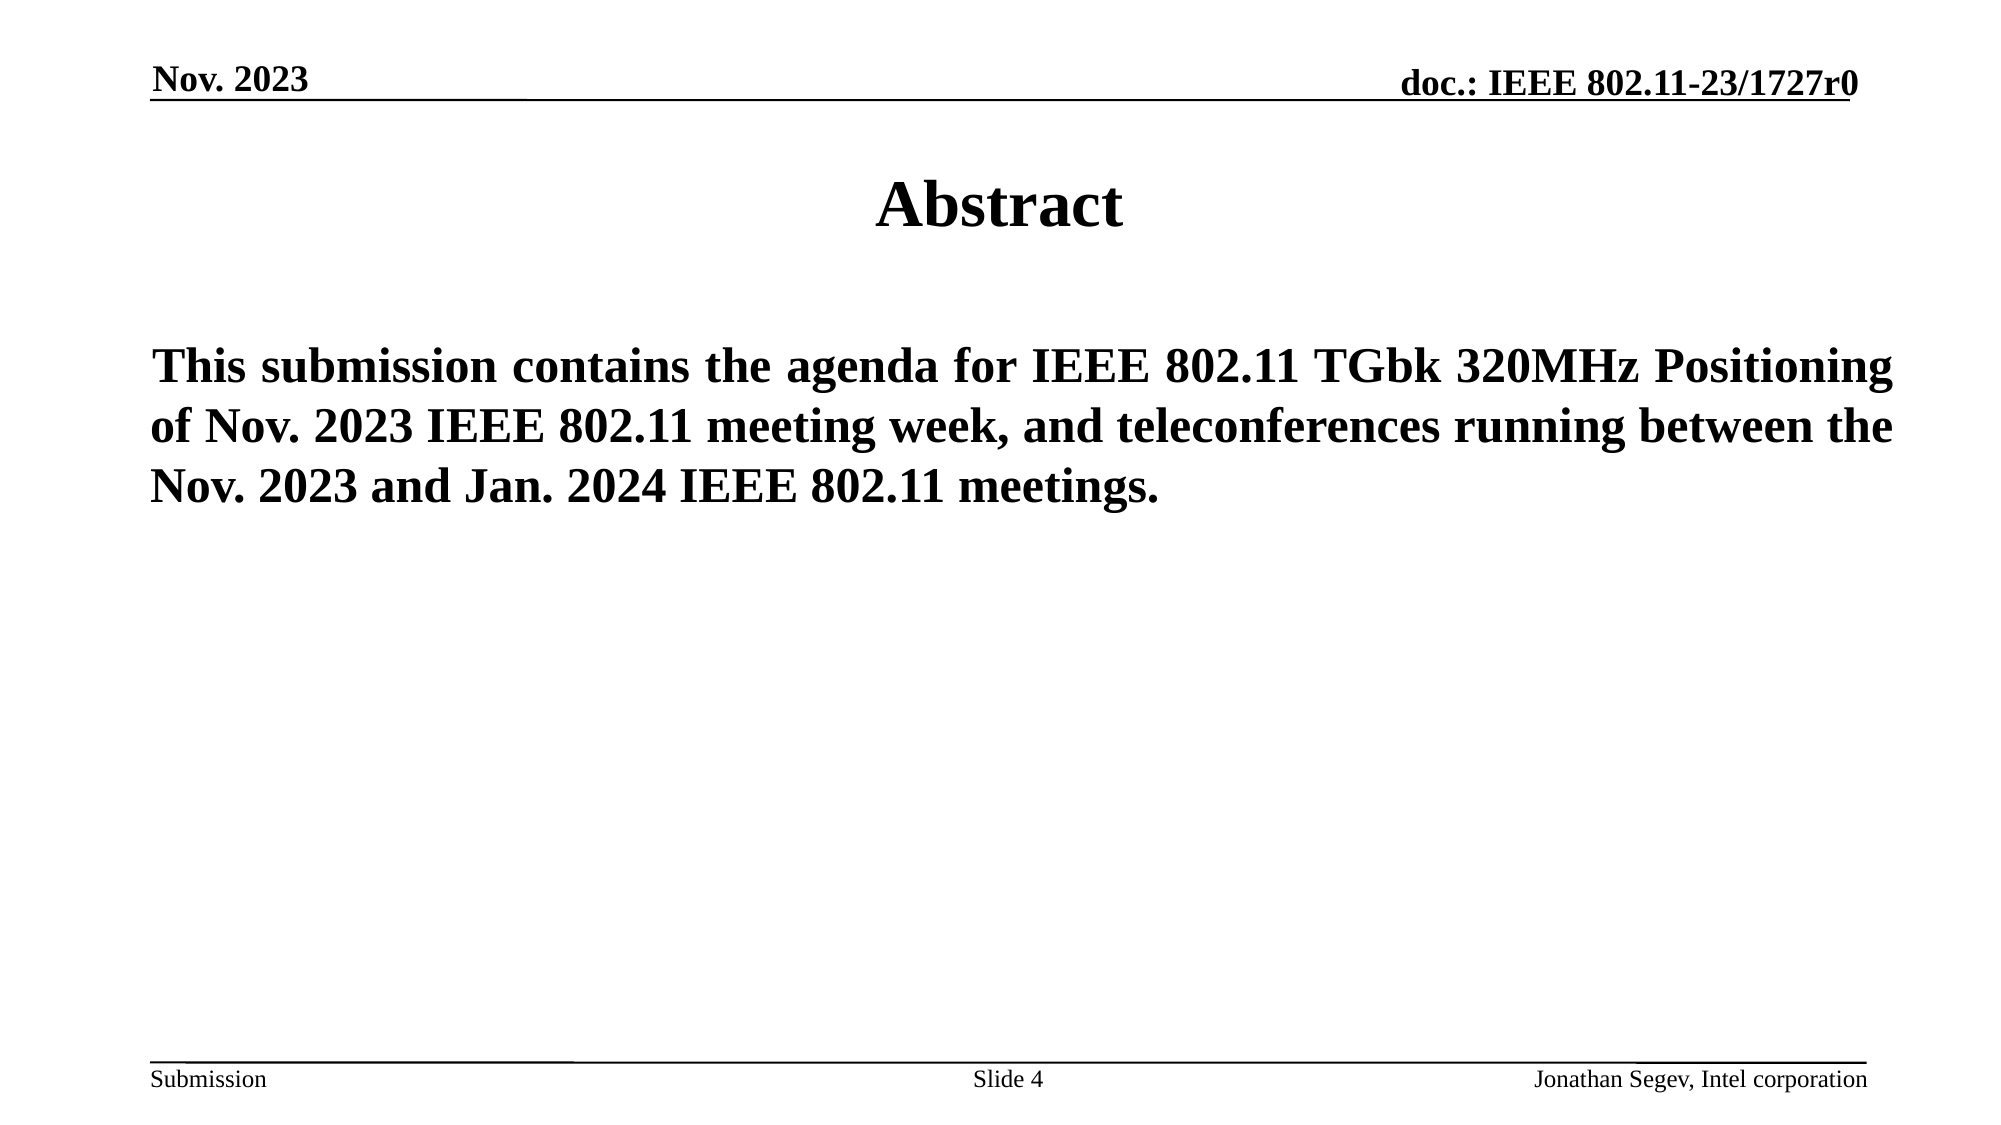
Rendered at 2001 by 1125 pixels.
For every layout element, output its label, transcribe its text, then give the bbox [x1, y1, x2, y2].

slide_number Slide 4 [950, 1061, 1067, 1123]
footer Jonathan Segev, Intel corporation [1171, 1061, 1869, 1093]
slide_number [152, 54, 563, 100]
list This submission contains the agenda for IEEE 802.11 TGbk 320MHz Positioning of Nov. 2023 IEEE 802.11 meeting week, and teleconferences running between the Nov. 2023 and Jan. 2024 IEEE 802.11 meetings. [78, 324, 1910, 1000]
title Abstract [149, 112, 1850, 288]
